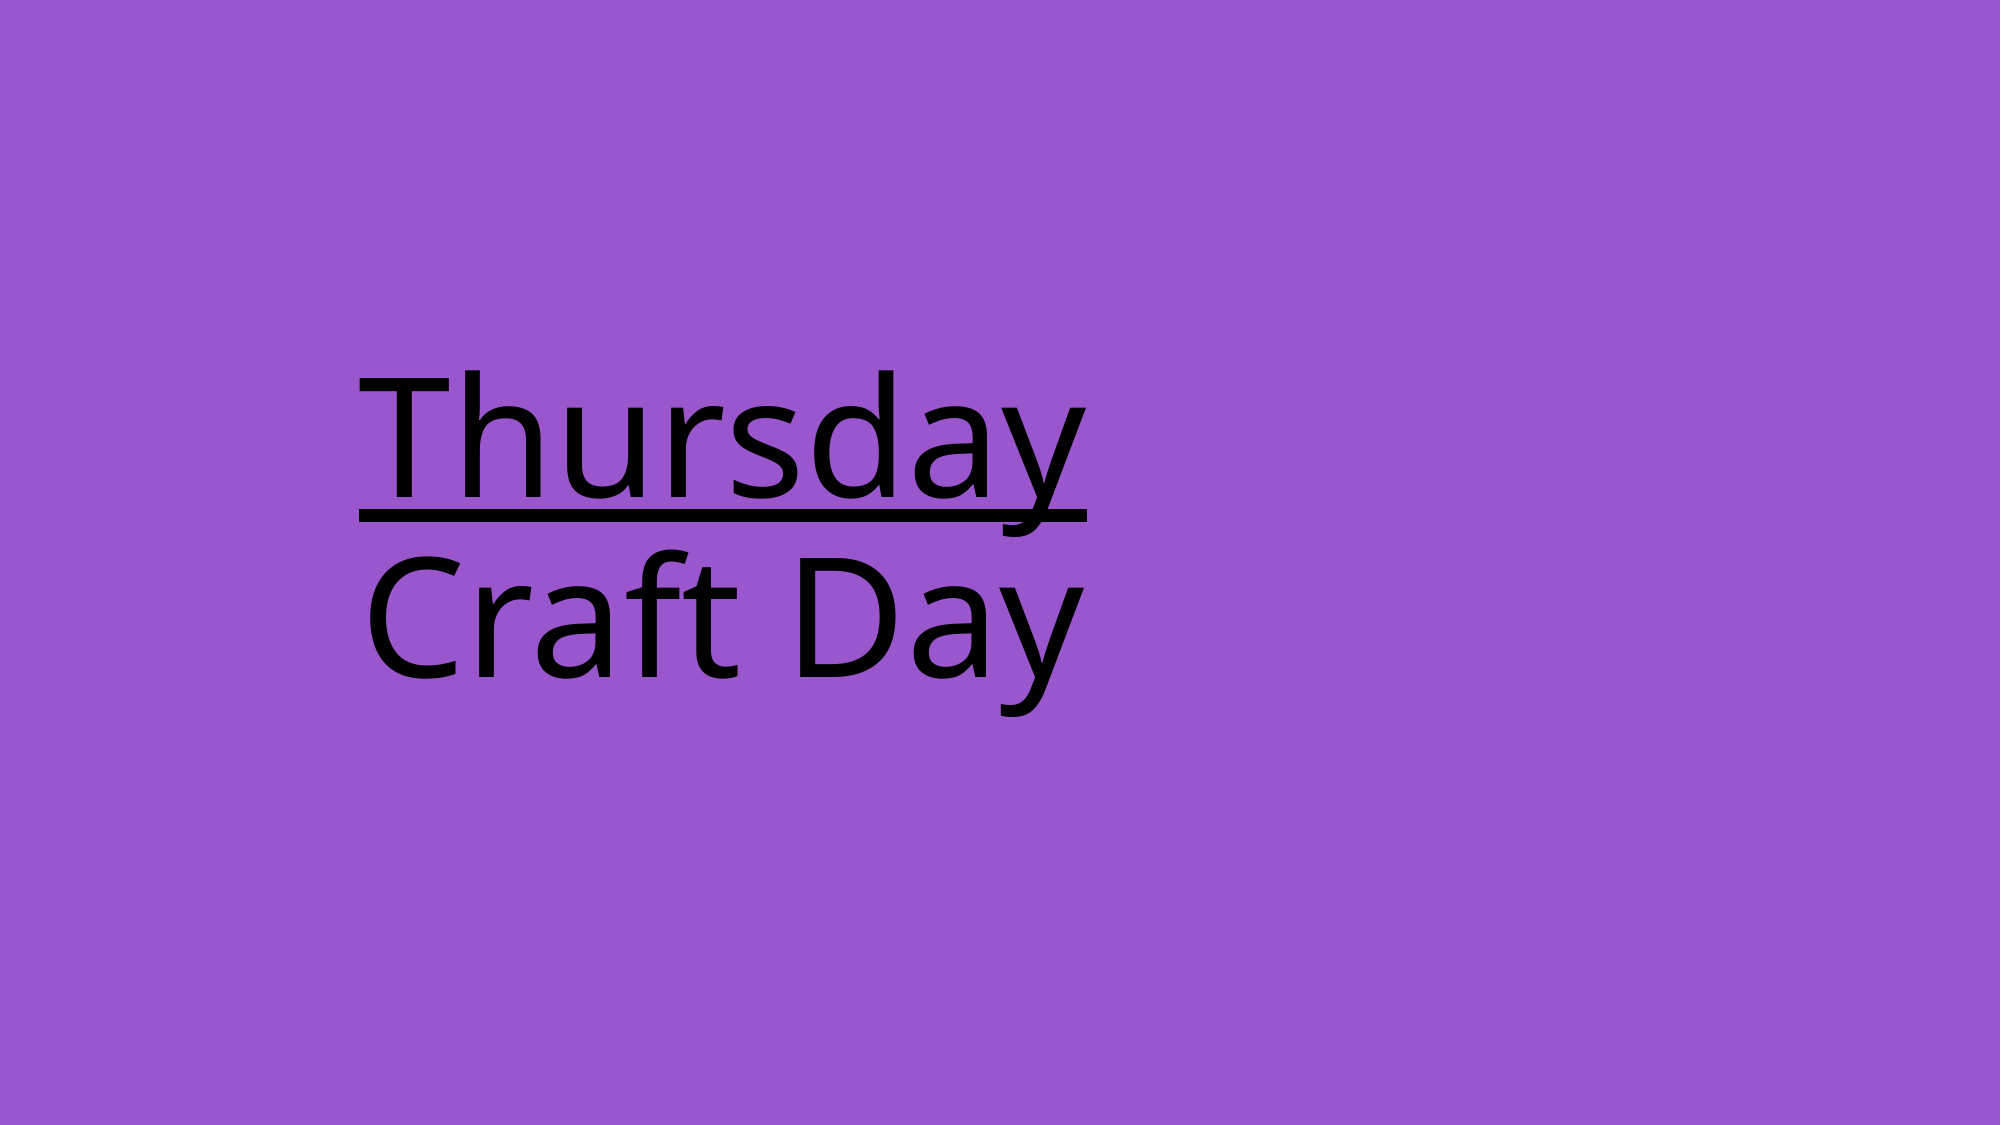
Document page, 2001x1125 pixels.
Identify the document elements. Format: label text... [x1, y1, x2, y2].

title Thursday Craft Day [243, 598, 1203, 649]
